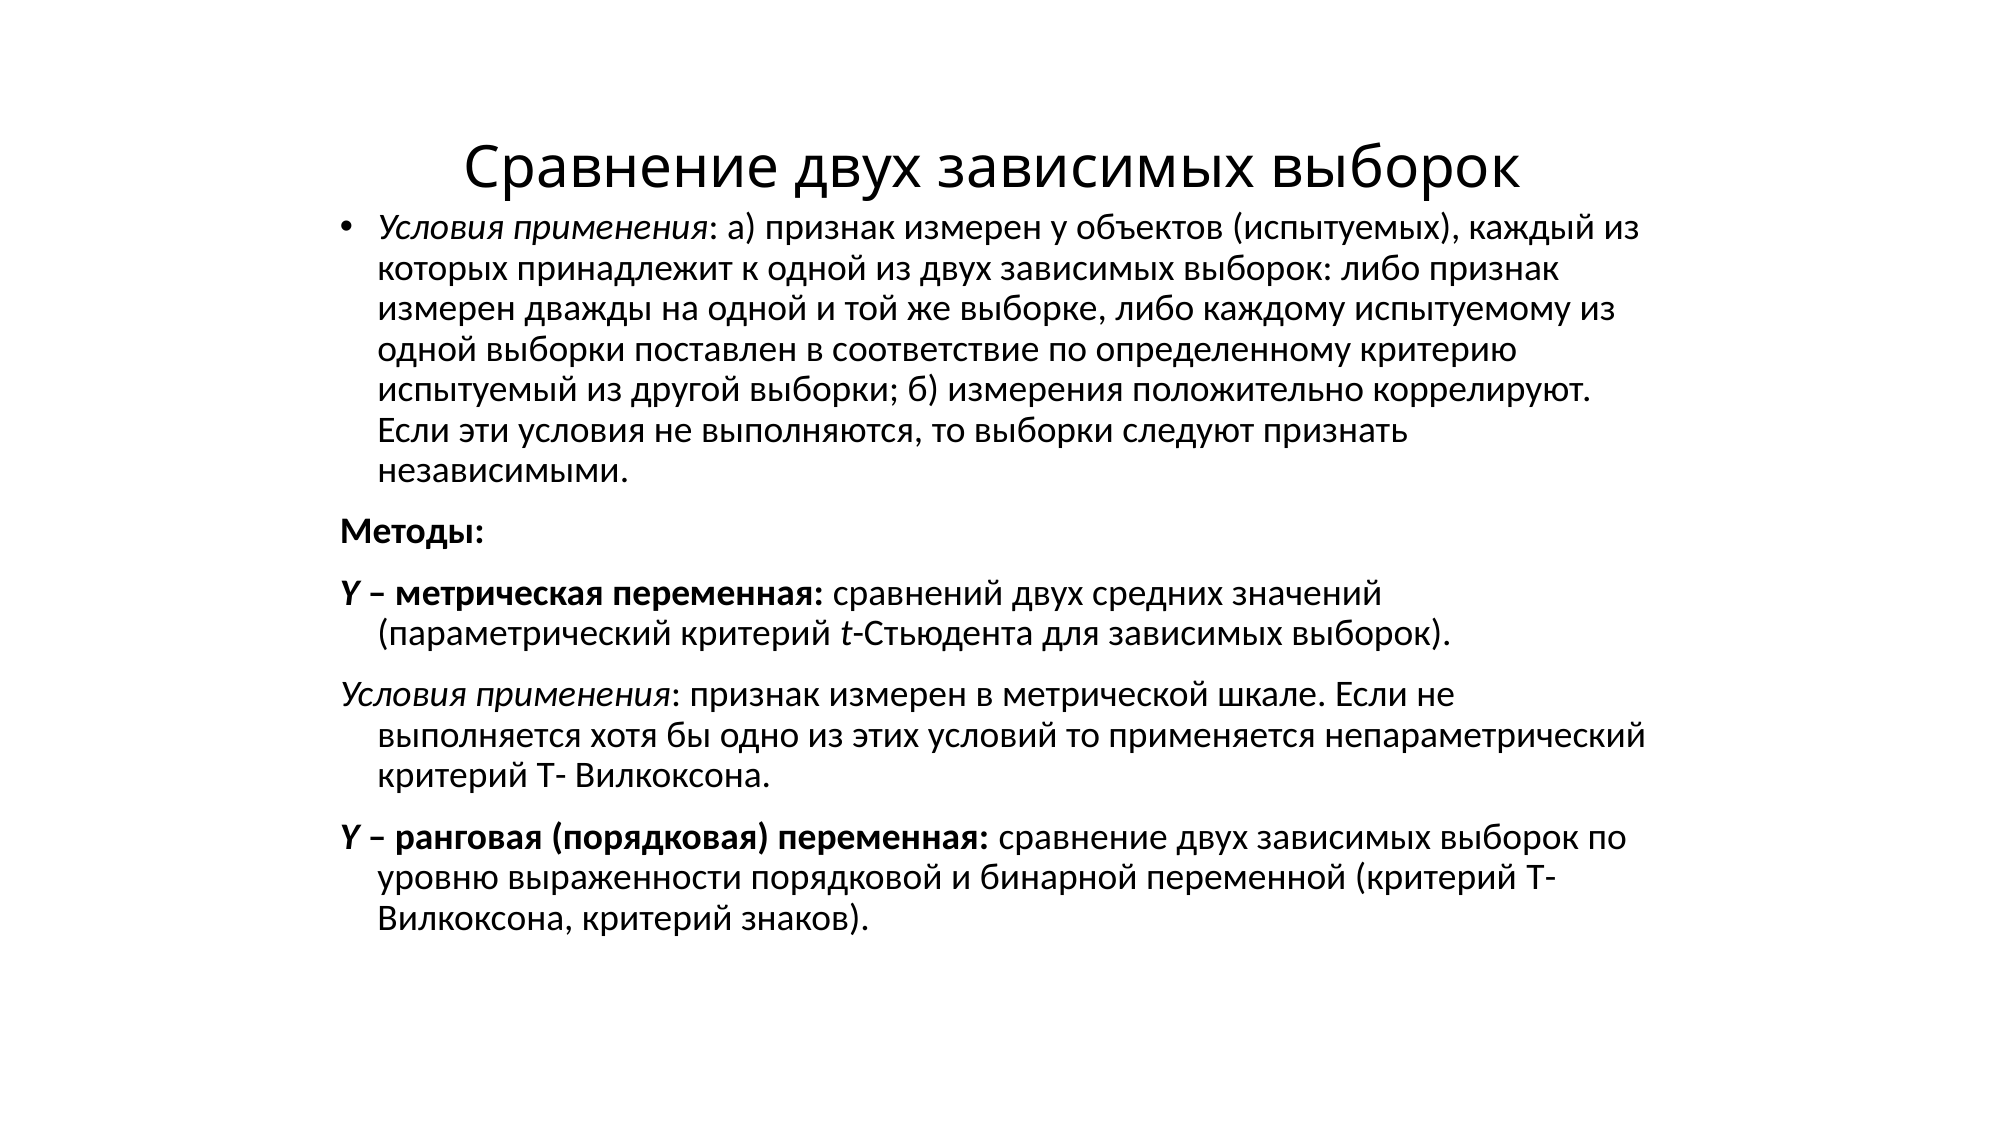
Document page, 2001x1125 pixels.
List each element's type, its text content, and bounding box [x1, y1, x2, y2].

list Условия применения: а) признак измерен у объектов (испытуемых), каждый из которых принадлежит к одной из двух зависимых выборок: либо признак измерен дважды на одной и той же выборке, либо каждому испытуемому из одной выборки поставлен в соответствие по определенному критерию испытуемый из другой выборки; б) измерения положительно коррелируют. Если эти условия не выполняются, то выборки следуют признать независимыми. Методы: Y – метрическая переменная: сравнений двух средних значений (параметрический критерий t-Стьюдента для зависимых выборок). Условия применения: признак измерен в метрической шкале. Если не выполняется хотя бы одно из этих условий то применяется непараметрический критерий T- Вилкоксона. Y – ранговая (порядковая) переменная: сравнение двух зависимых выборок по уровню выраженности порядковой и бинарной переменной (критерий T- Вилкоксона, критерий знаков). [324, 200, 1675, 1010]
title Сравнение двух зависимых выборок [137, 59, 1863, 278]
